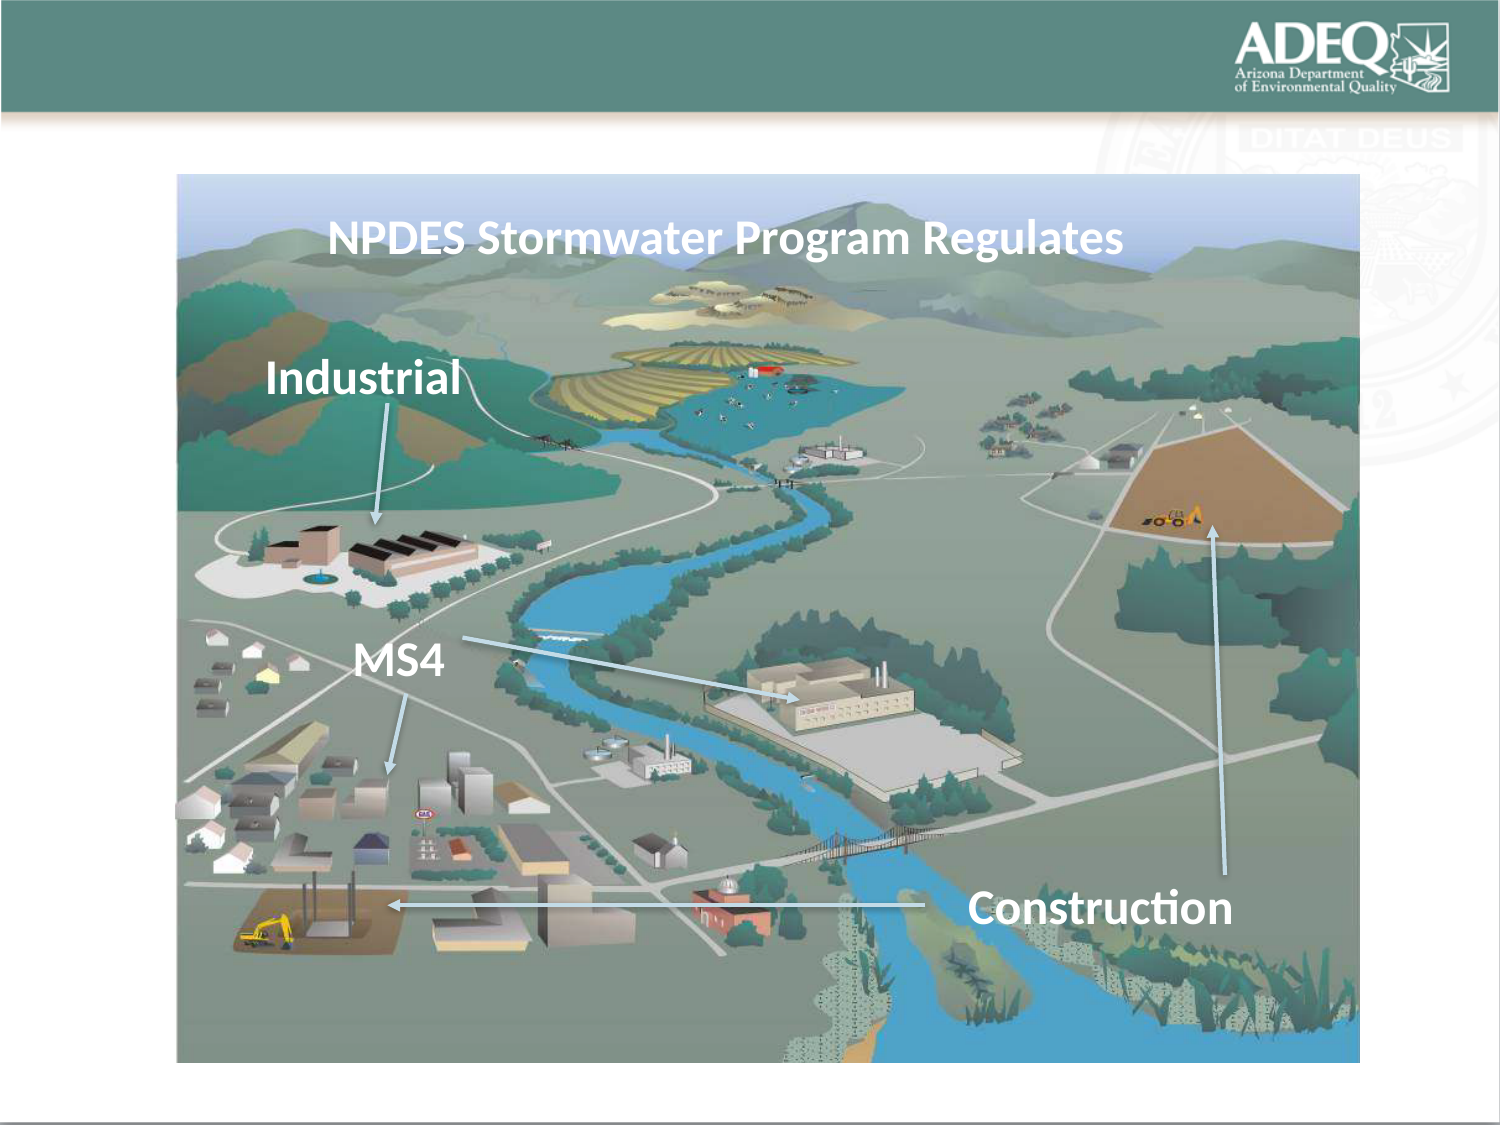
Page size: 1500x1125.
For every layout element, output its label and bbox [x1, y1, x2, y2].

text_box [1212, 524, 1226, 876]
text_box [387, 694, 407, 776]
picture [0, 0, 1500, 1125]
text_box [374, 402, 388, 526]
text_box [462, 637, 801, 701]
list [174, 174, 1361, 1063]
